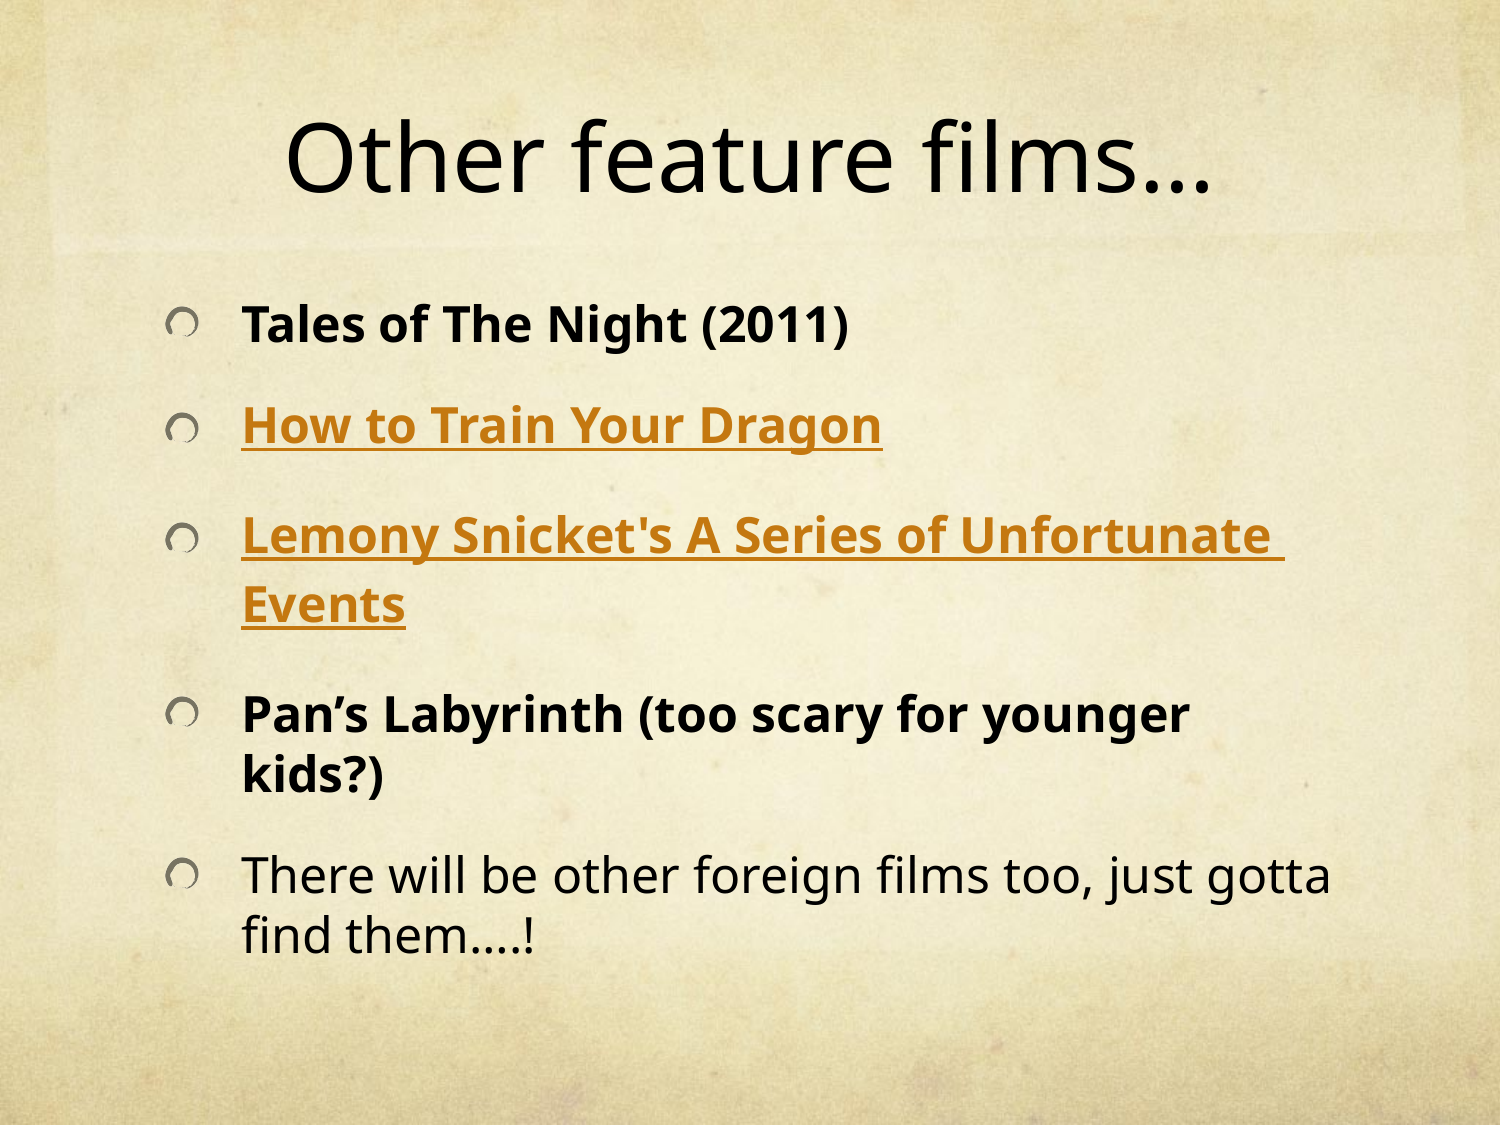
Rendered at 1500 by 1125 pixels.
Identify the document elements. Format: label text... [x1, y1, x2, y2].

title Other feature films… [150, 82, 1350, 225]
list Tales of The Night (2011) How to Train Your Dragon Lemony Snicket's A Series of Unfortunate Events Pan’s Labyrinth (too scary for younger kids?) There will be other foreign films too, just gotta find them….! [150, 284, 1350, 950]
picture [0, 0, 1500, 1125]
